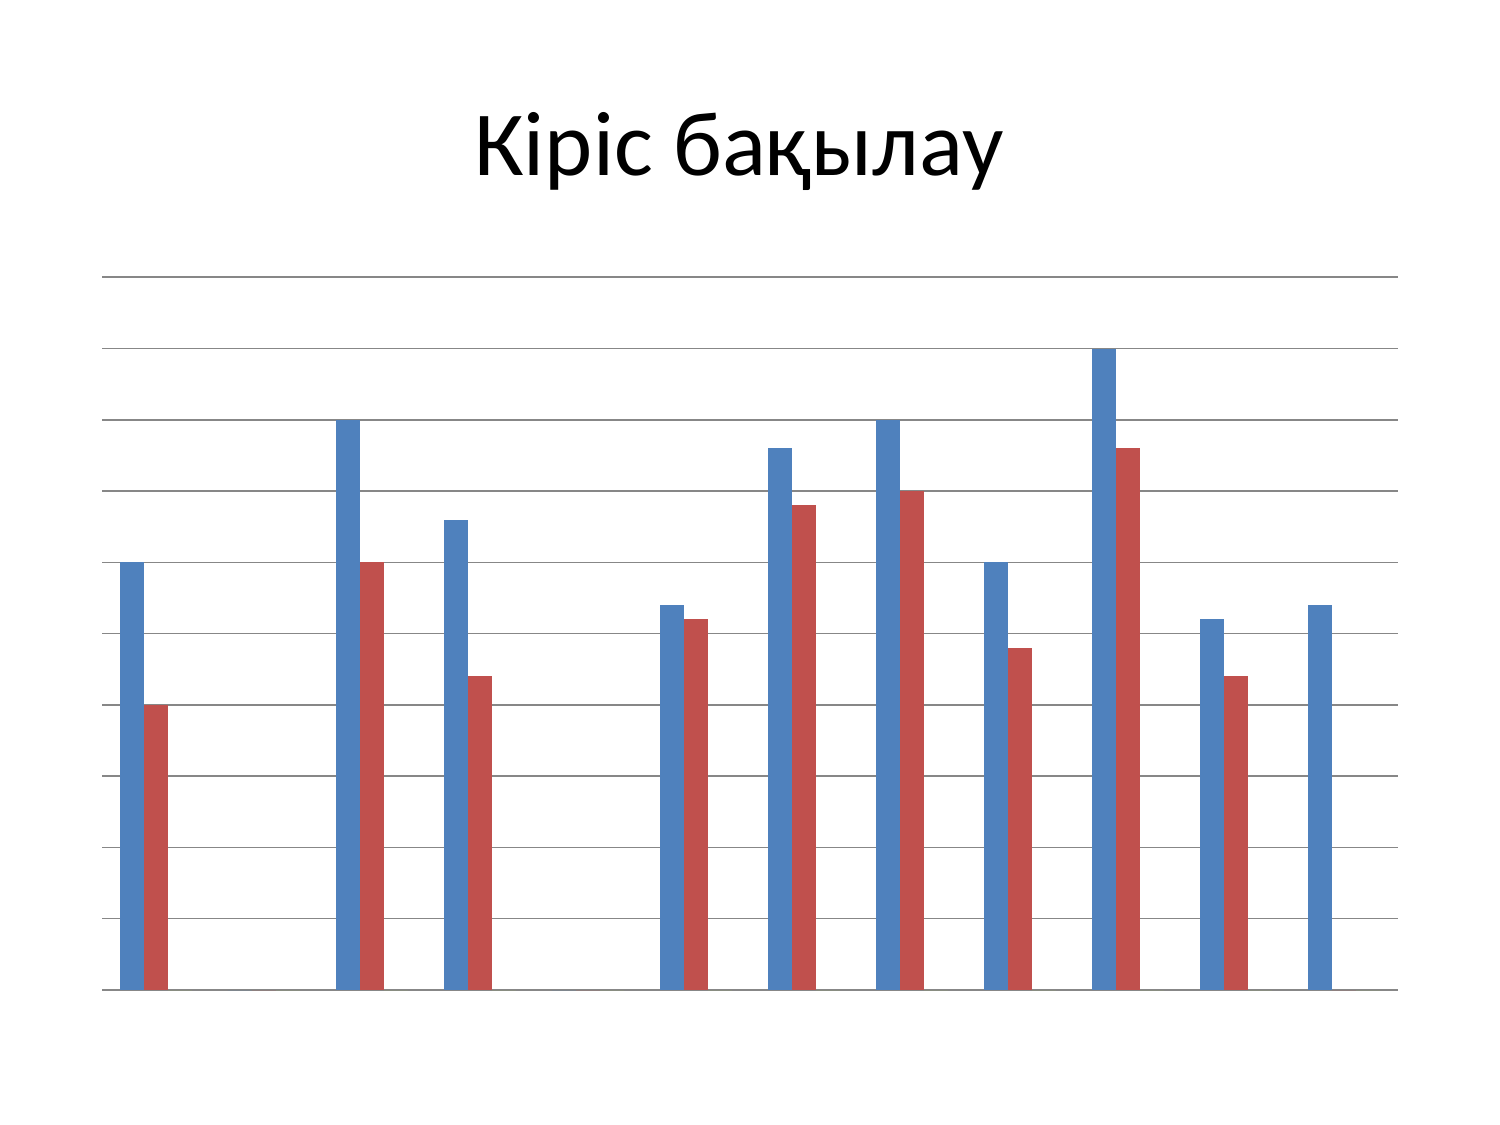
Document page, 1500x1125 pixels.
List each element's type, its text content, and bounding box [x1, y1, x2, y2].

title Кіріс бақылау [75, 45, 1425, 233]
chart [74, 262, 1426, 1006]
